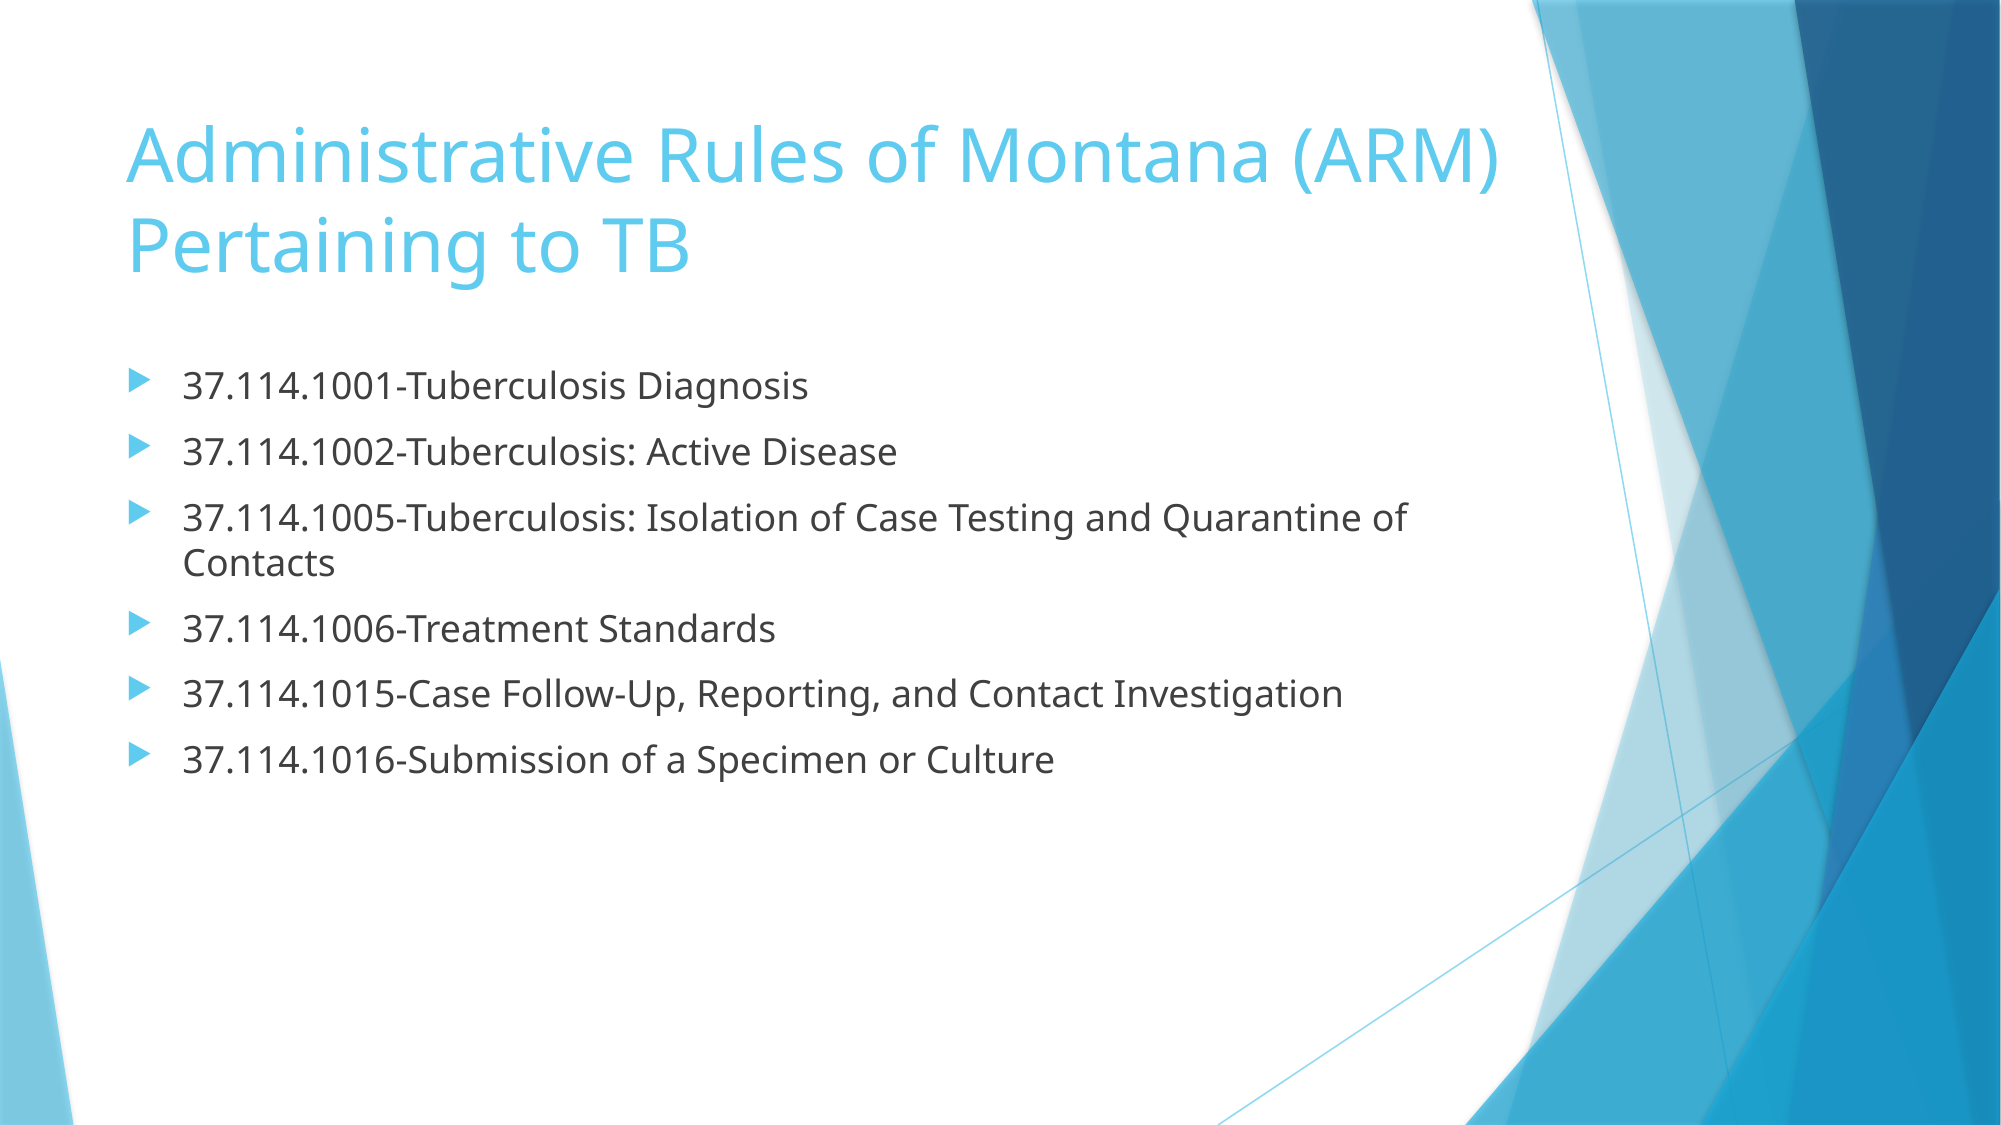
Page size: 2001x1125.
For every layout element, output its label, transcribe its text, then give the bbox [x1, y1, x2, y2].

title Administrative Rules of Montana (ARM) Pertaining to TB [111, 99, 1522, 317]
list 37.114.1001-Tuberculosis Diagnosis 37.114.1002-Tuberculosis: Active Disease 37.114.1005-Tuberculosis: Isolation of Case Testing and Quarantine of Contacts 37.114.1006-Treatment Standards 37.114.1015-Case Follow-Up, Reporting, and Contact Investigation 37.114.1016-Submission of a Specimen or Culture [111, 354, 1522, 992]
